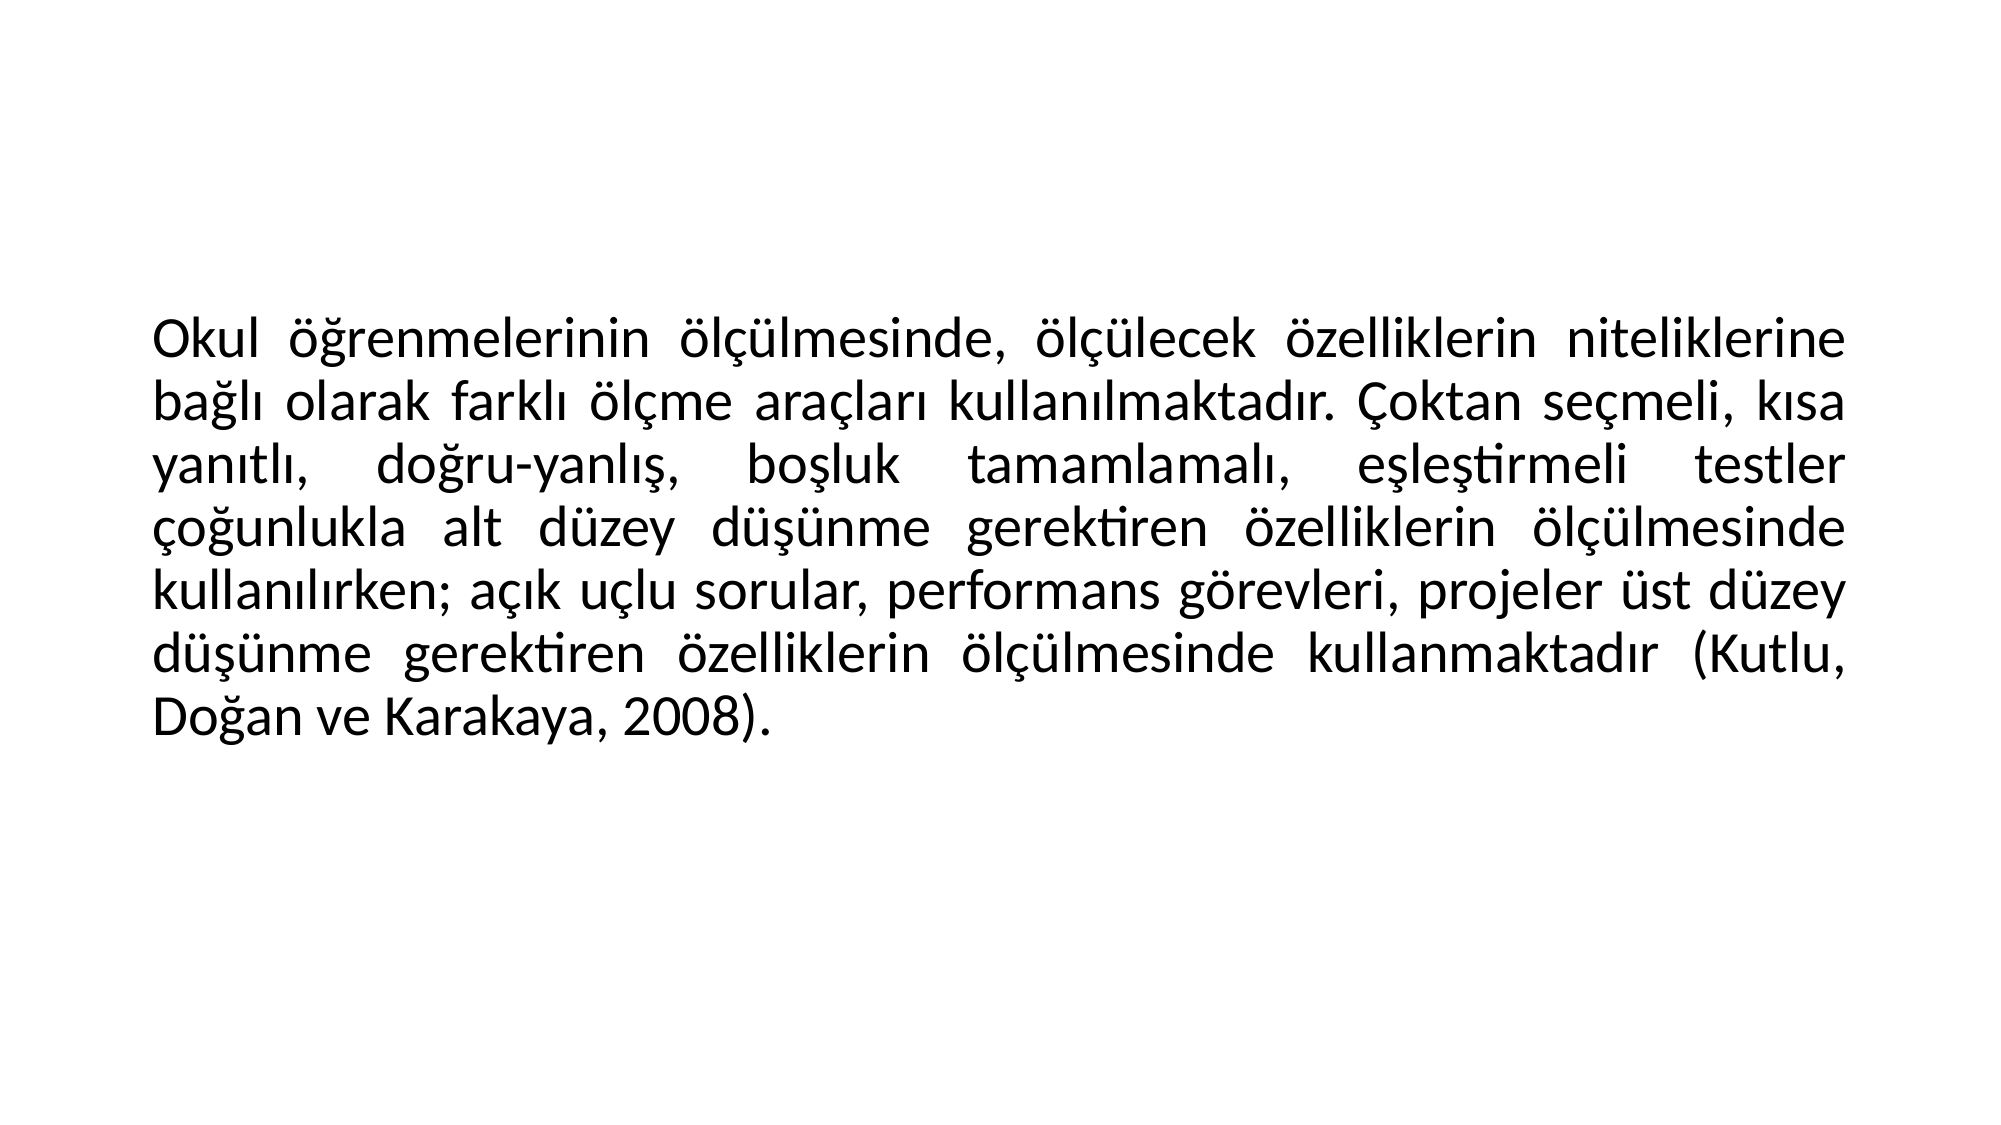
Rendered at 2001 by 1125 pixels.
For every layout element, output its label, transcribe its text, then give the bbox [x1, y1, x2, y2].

list Okul öğrenmelerinin ölçülmesinde, ölçülecek özelliklerin niteliklerine bağlı olarak farklı ölçme araçları kullanılmaktadır. Çoktan seçmeli, kısa yanıtlı, doğru-yanlış, boşluk tamamlamalı, eşleştirmeli testler çoğunlukla alt düzey düşünme gerektiren özelliklerin ölçülmesinde kullanılırken; açık uçlu sorular, performans görevleri, projeler üst düzey düşünme gerektiren özelliklerin ölçülmesinde kullanmaktadır (Kutlu, Doğan ve Karakaya, 2008). [137, 299, 1863, 1014]
